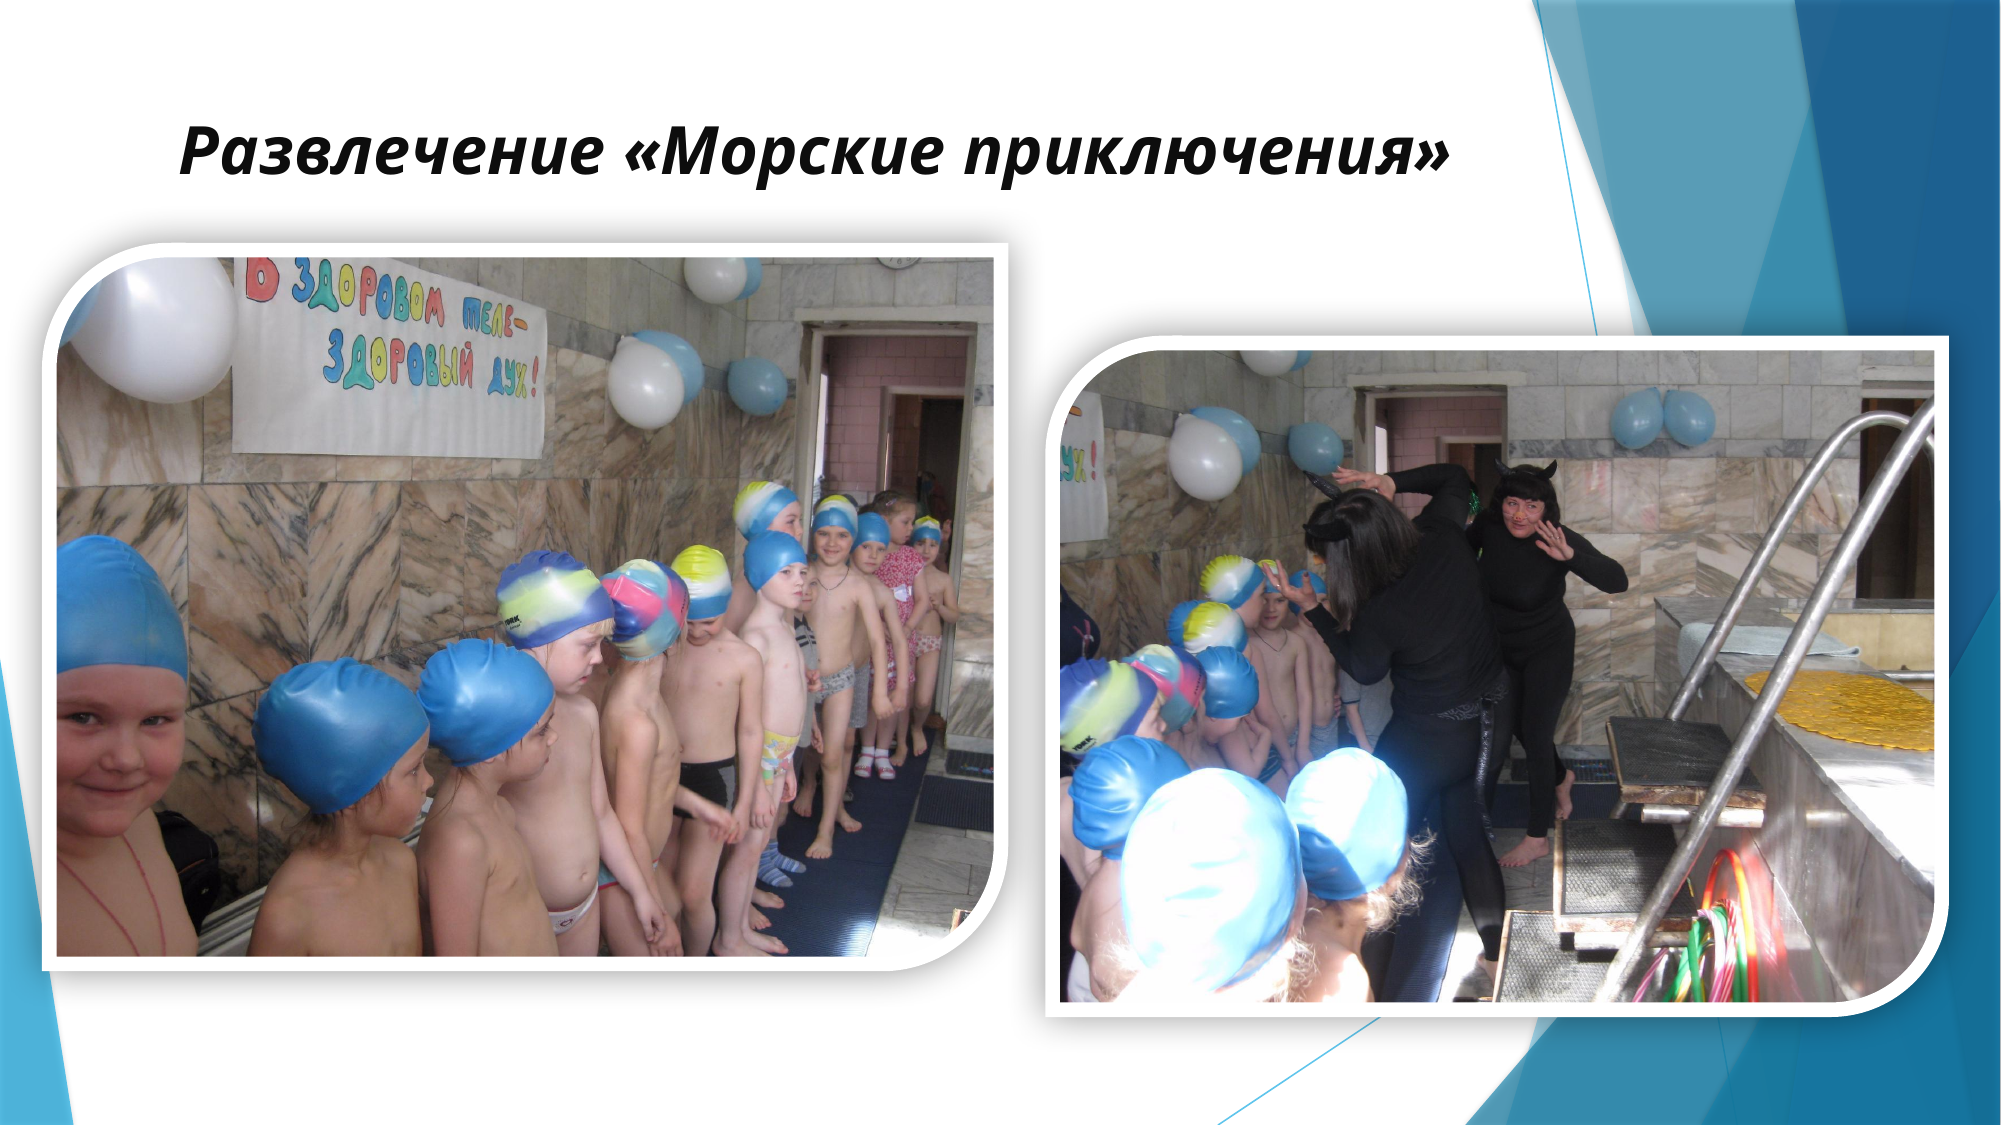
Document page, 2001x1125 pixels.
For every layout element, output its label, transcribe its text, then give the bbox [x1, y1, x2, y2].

title Развлечение «Морские приключения» [111, 99, 1522, 317]
picture [1052, 342, 1943, 1011]
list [48, 249, 1002, 965]
